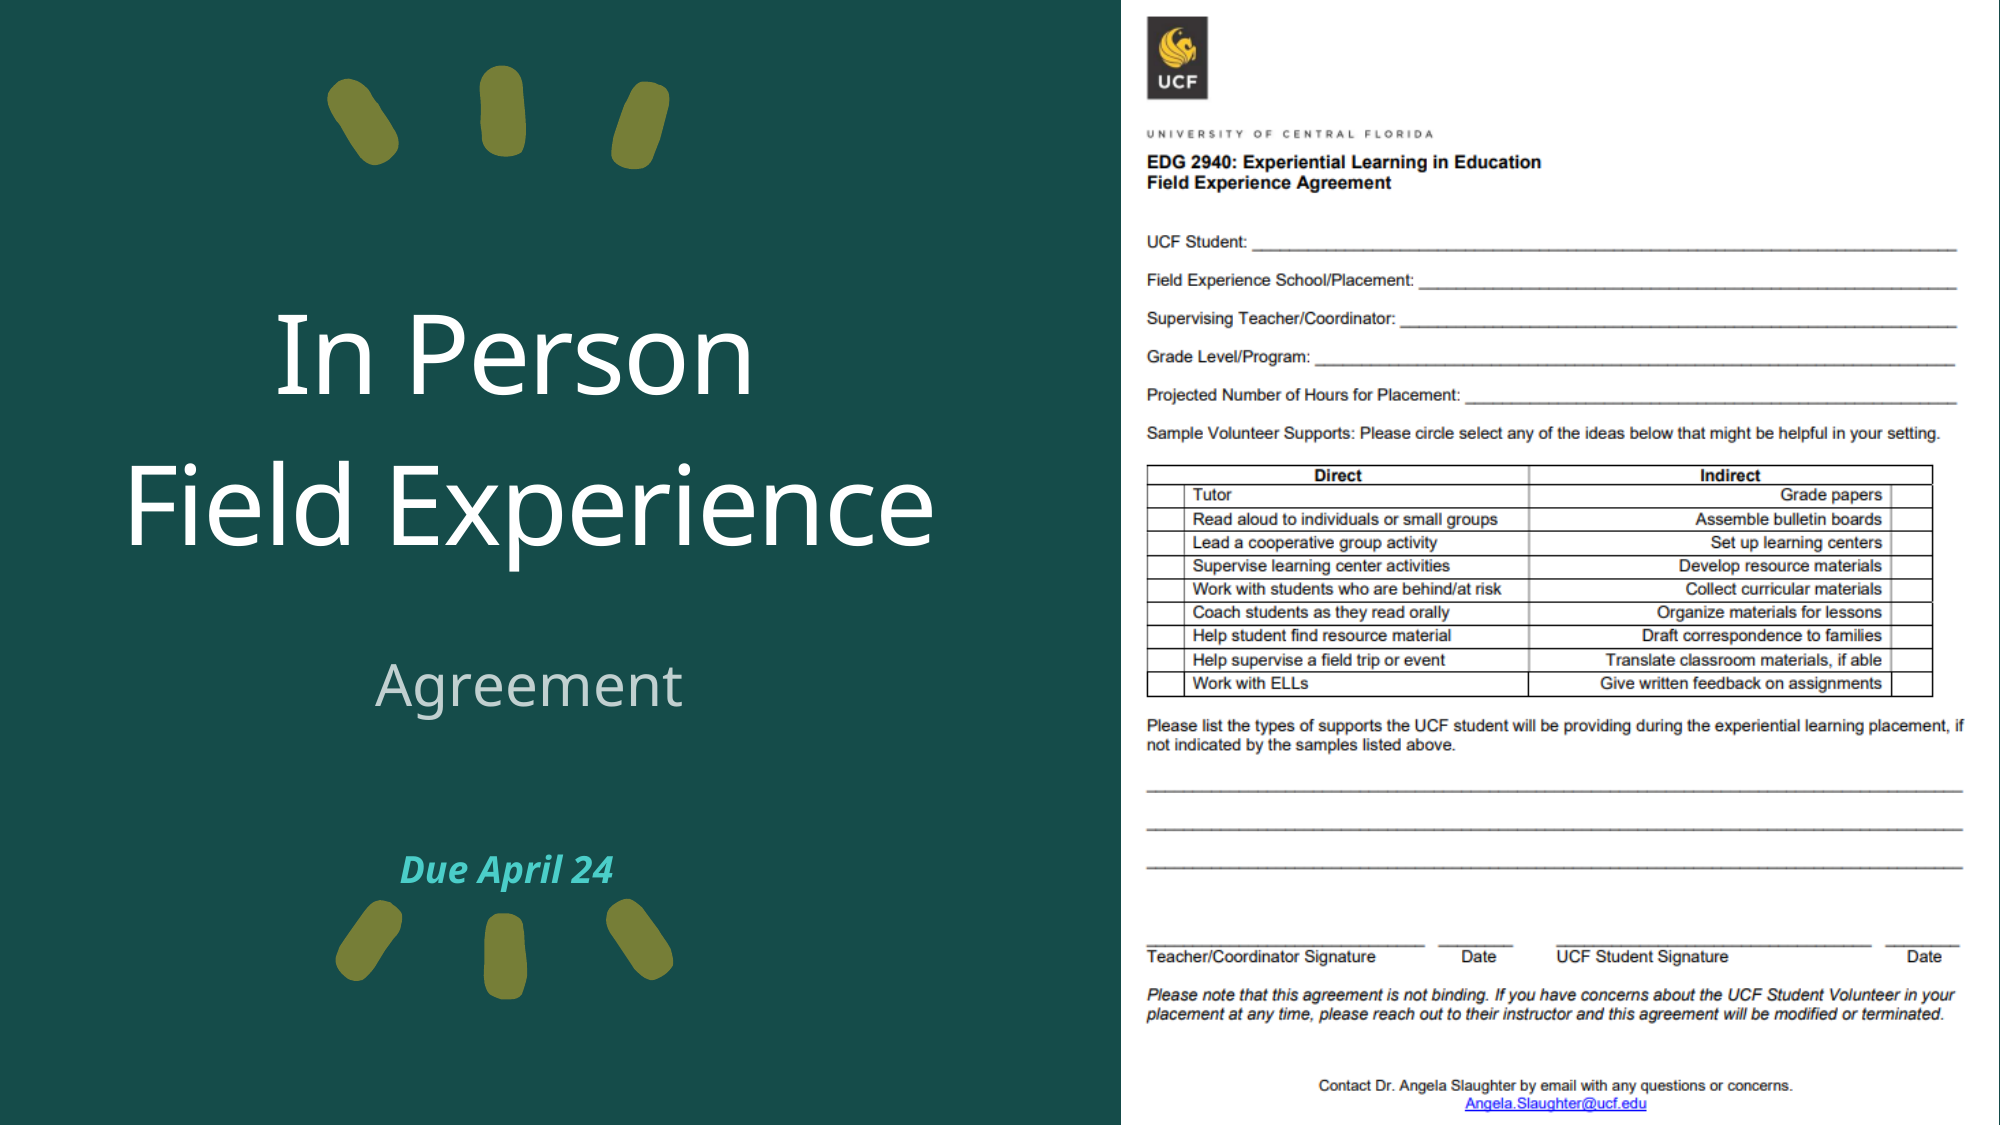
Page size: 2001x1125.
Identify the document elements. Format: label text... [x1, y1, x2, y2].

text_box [322, 51, 665, 170]
list Agreement [118, 628, 941, 792]
picture [1121, 0, 1999, 1125]
title In Person Field Experience [118, 254, 941, 579]
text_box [330, 902, 679, 1000]
text_box [0, 0, 1121, 1125]
text_box Due April 24 [375, 838, 639, 898]
